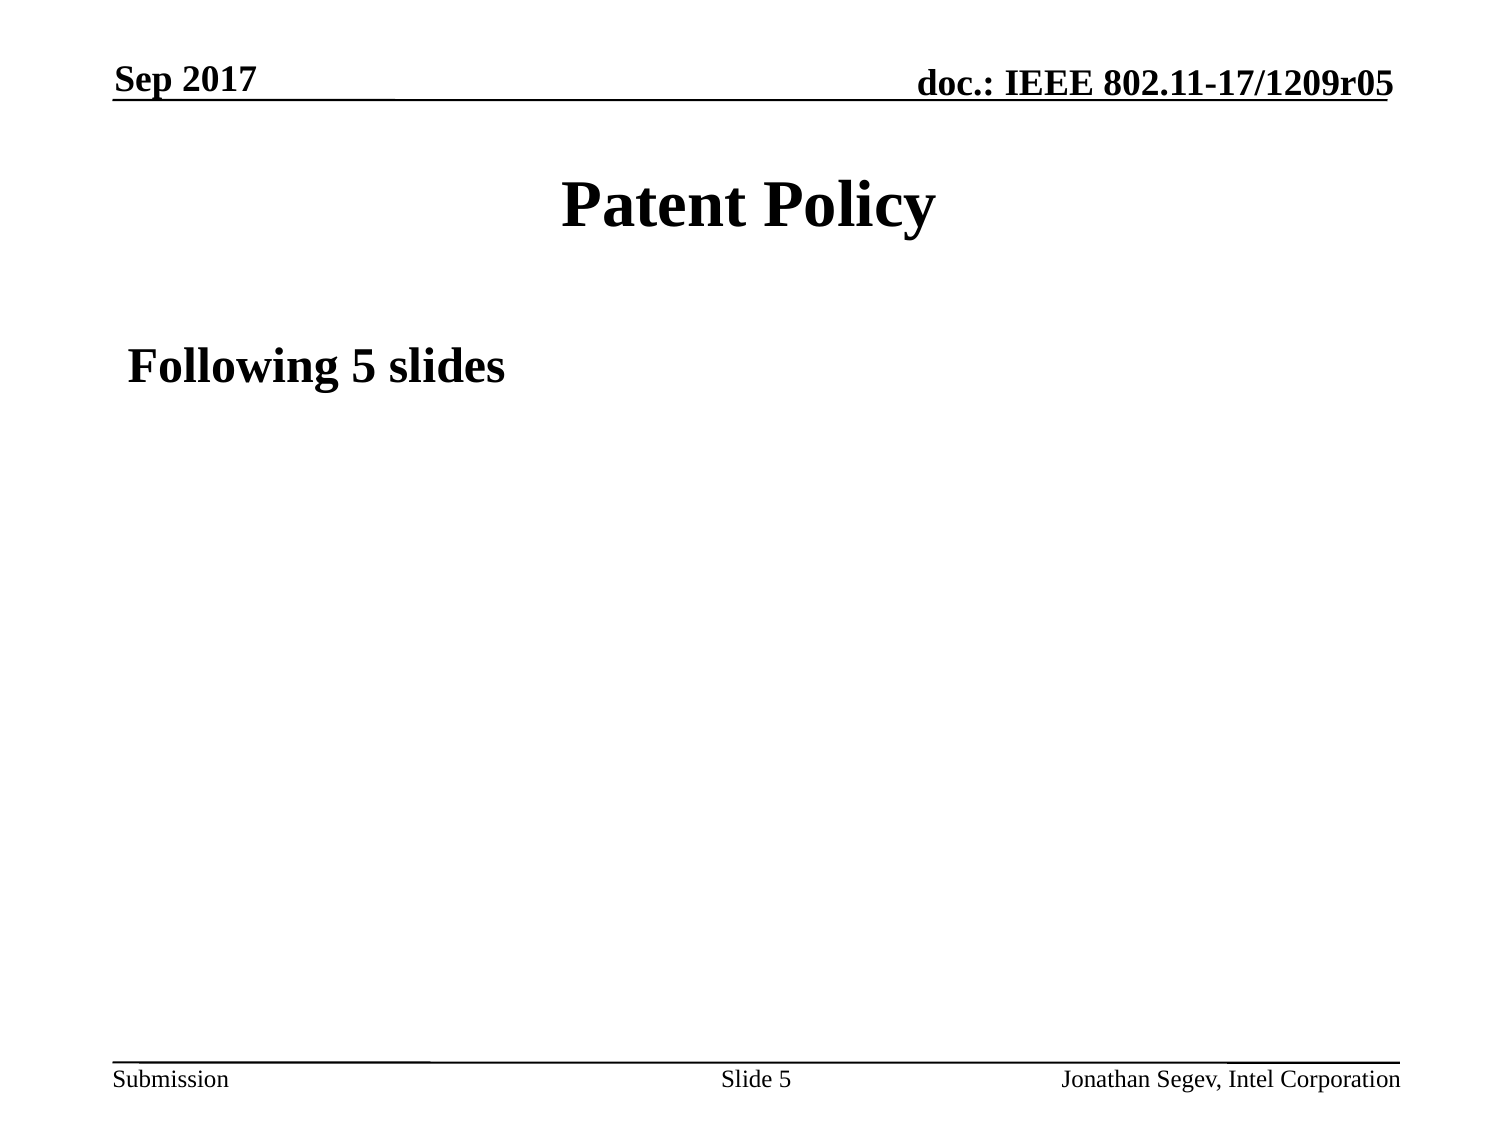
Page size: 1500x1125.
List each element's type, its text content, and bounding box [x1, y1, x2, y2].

title Patent Policy [112, 112, 1388, 288]
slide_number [114, 54, 423, 100]
list Following 5 slides [112, 324, 1388, 1000]
footer Jonathan Segev, Intel Corporation [878, 1061, 1402, 1093]
slide_number Slide 5 [712, 1061, 800, 1123]
